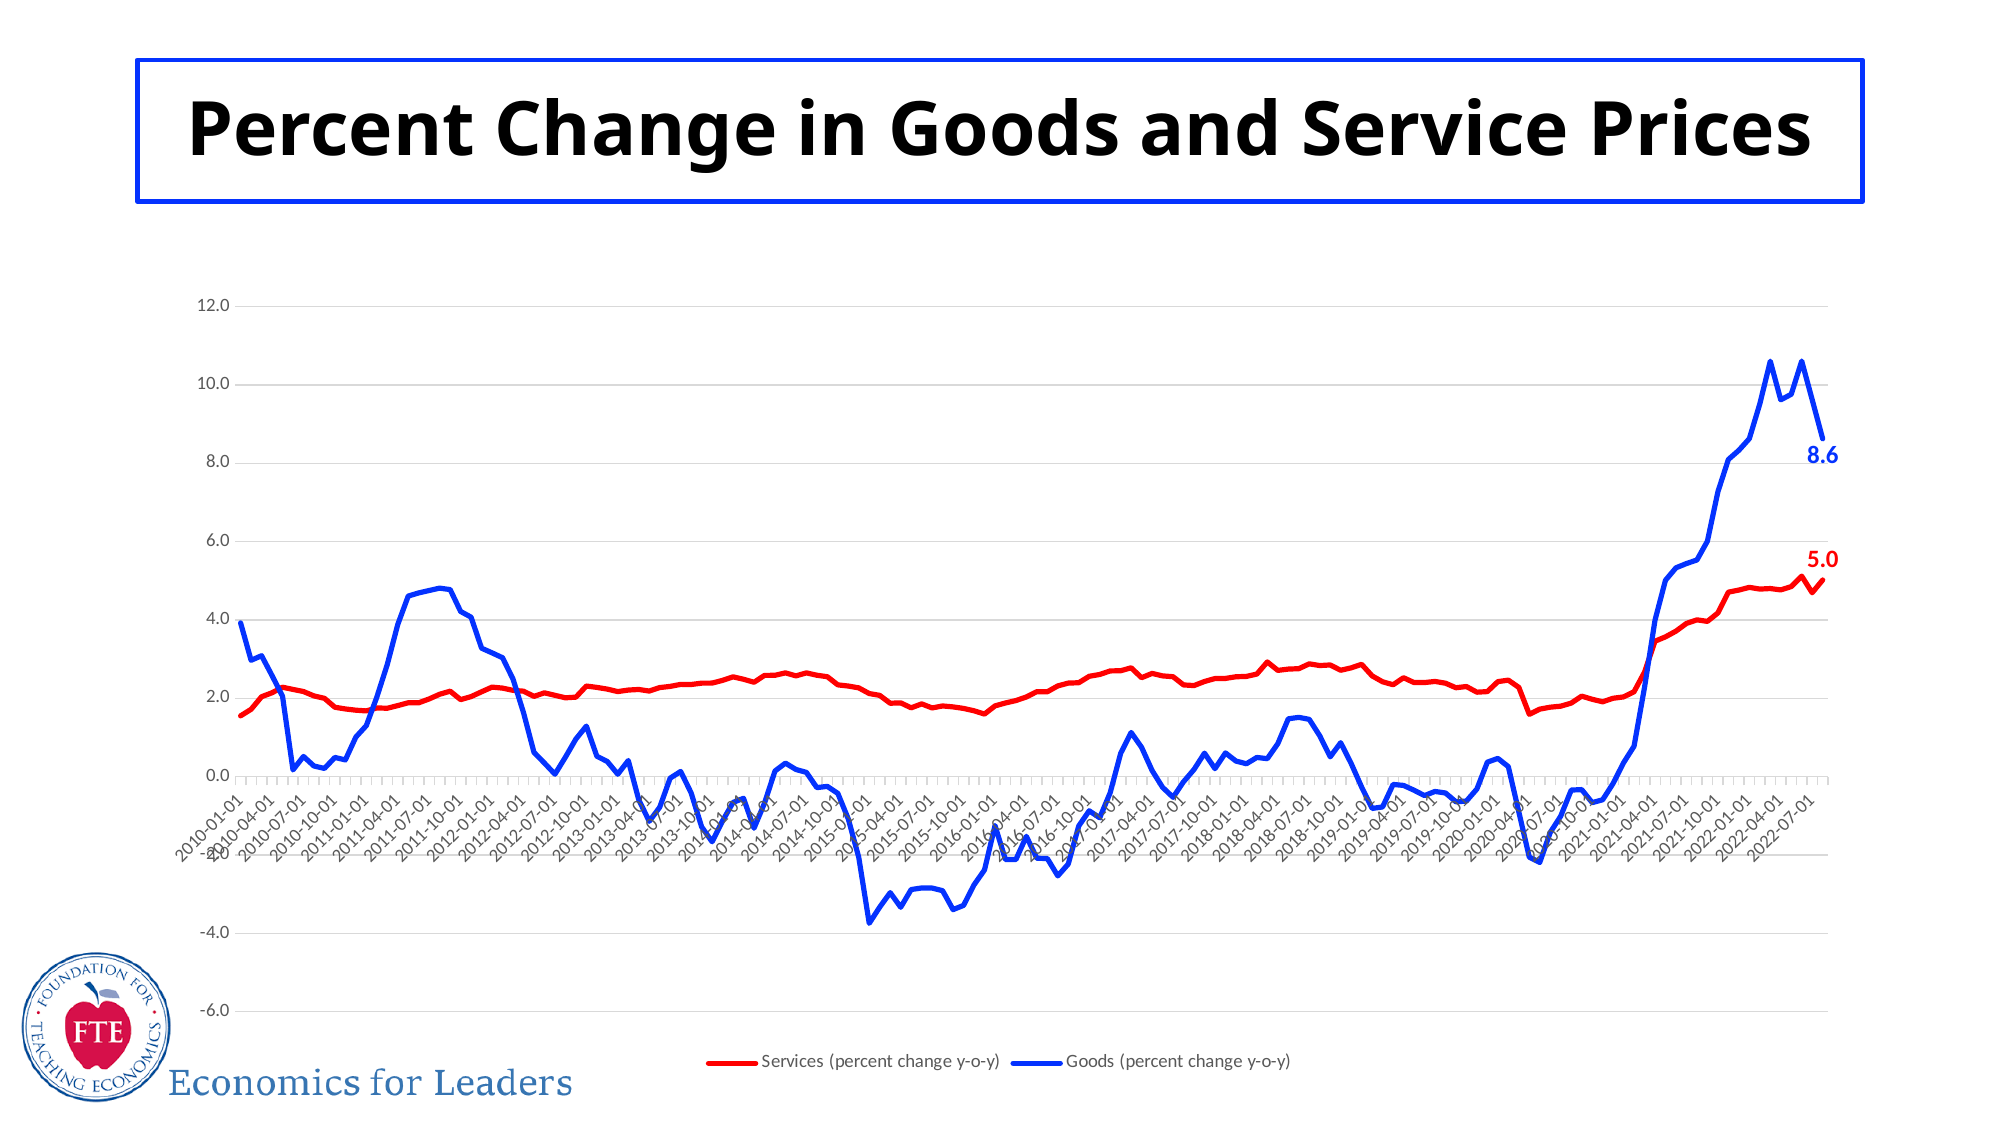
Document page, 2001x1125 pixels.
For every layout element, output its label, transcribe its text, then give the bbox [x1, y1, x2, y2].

chart [137, 280, 1863, 1079]
title Percent Change in Goods and Service Prices [136, 59, 1863, 203]
picture [15, 946, 579, 1105]
